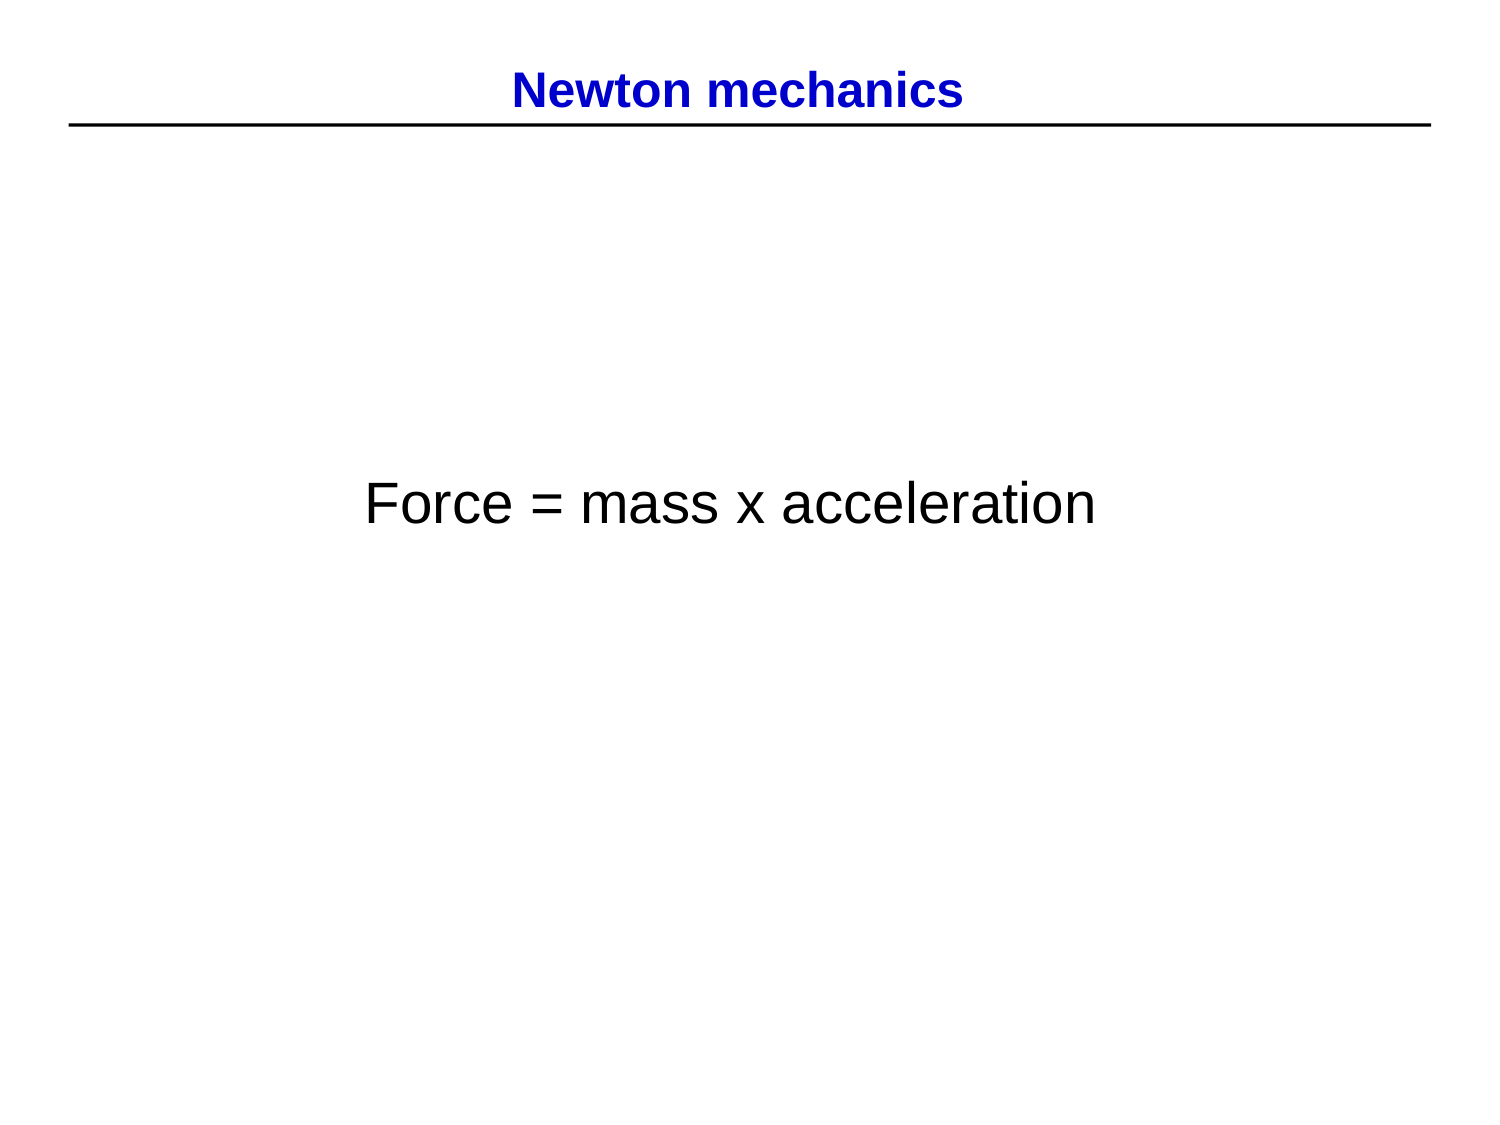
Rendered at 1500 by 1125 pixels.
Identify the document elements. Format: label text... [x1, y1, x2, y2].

text_box Newton mechanics [468, 49, 1225, 125]
text_box Force = mass x acceleration [350, 412, 1291, 543]
